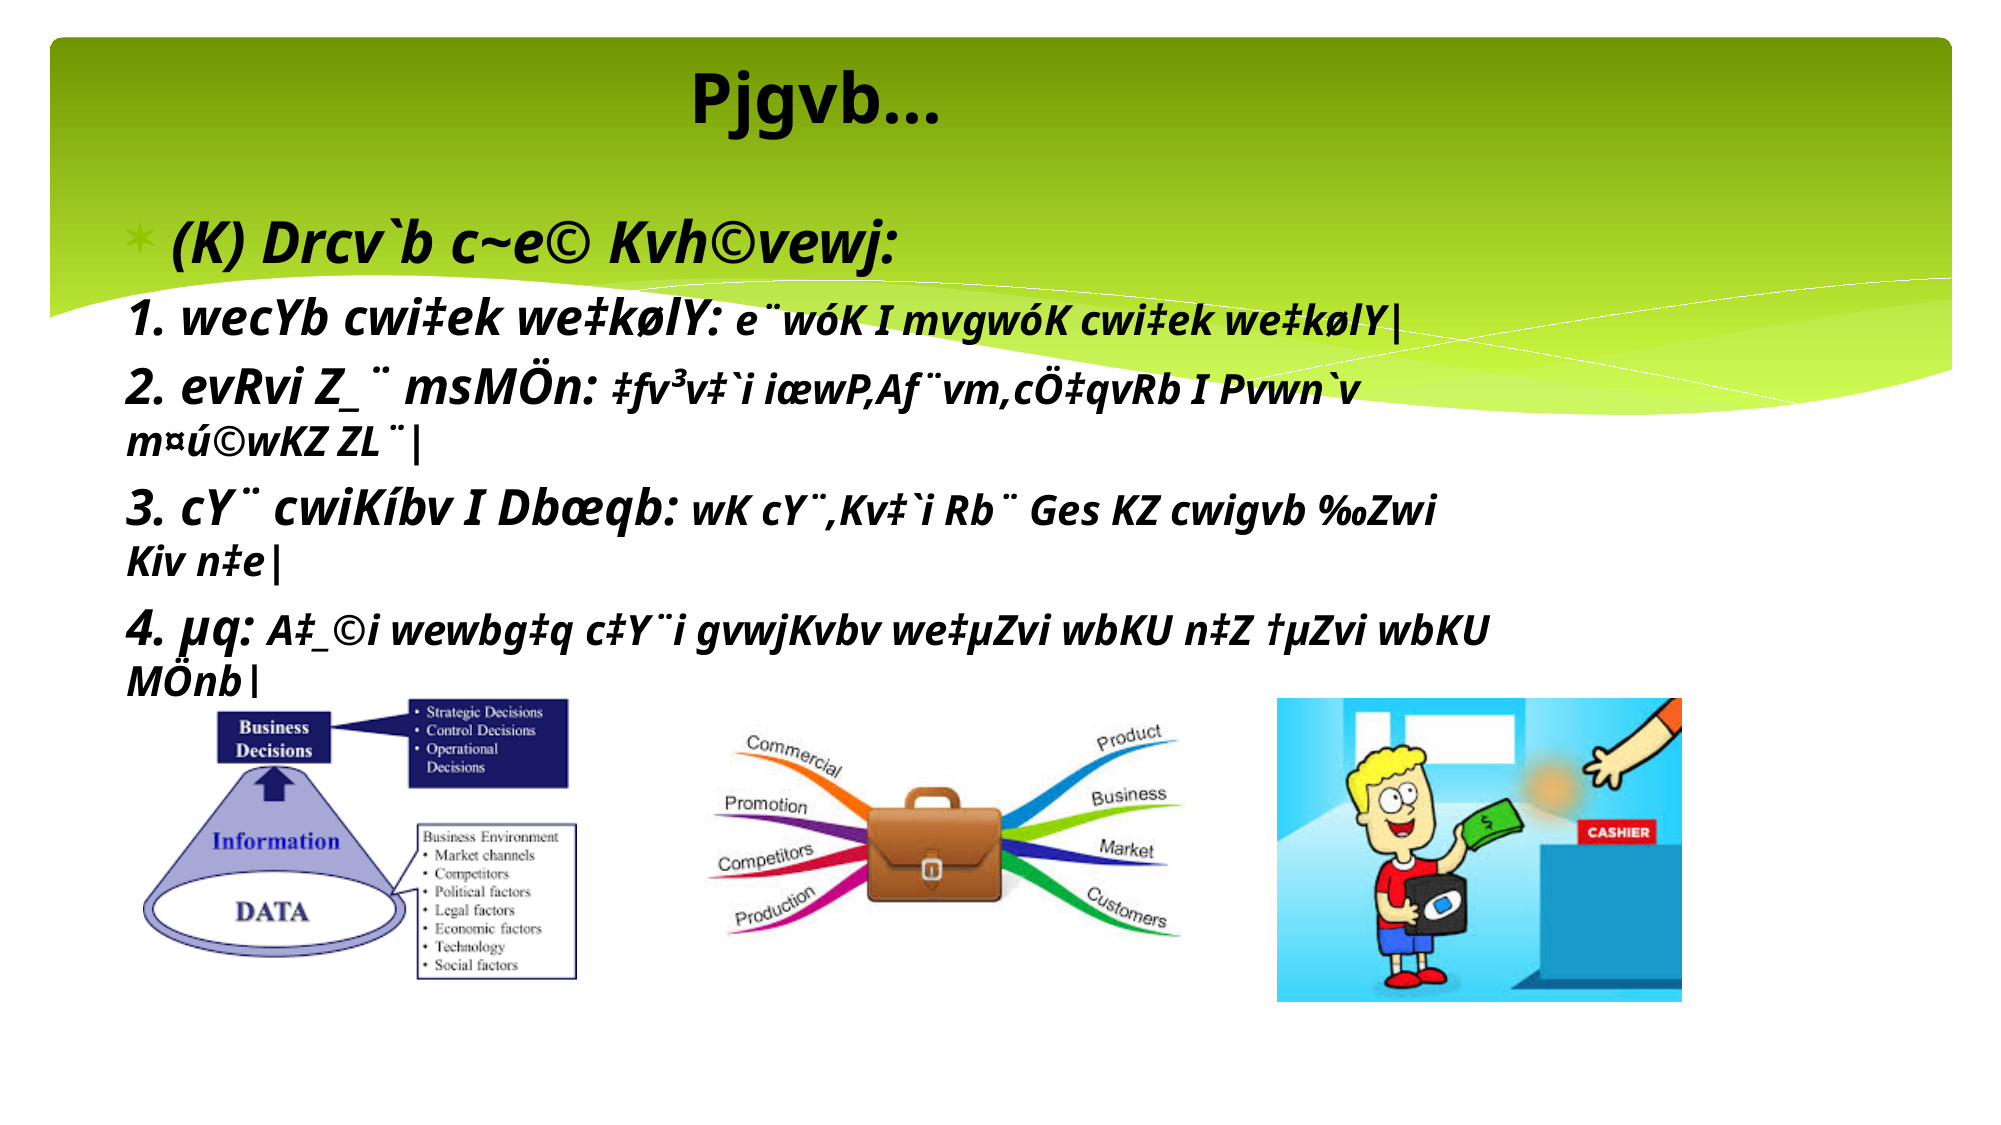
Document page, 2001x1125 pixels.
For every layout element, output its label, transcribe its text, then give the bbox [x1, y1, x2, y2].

picture [692, 712, 1201, 956]
picture [1276, 697, 1683, 1002]
title Pjgvb... [111, 45, 1522, 146]
list (K) Drcv`b c~e© Kvh©vewj: 1. wecYb cwi‡ek we‡kølY: e¨wóK I mvgwóK cwi‡ek we‡kølY| 2. evRvi Z_¨ msMÖn: ‡fv³v‡`i iæwP,Af¨vm,cÖ‡qvRb I Pvwn`v m¤ú©wKZ ZL¨| 3. cY¨ cwiKíbv I Dbœqb: wK cY¨,Kv‡`i Rb¨ Ges KZ cwigvb ‰Zwi Kiv n‡e| 4. µq: A‡_©i wewbg‡q c‡Y¨i gvwjKvbv we‡µZvi wbKU n‡Z †µZvi wbKU MÖnb| [111, 197, 1522, 835]
picture [143, 697, 577, 983]
picture [1526, 975, 1537, 984]
